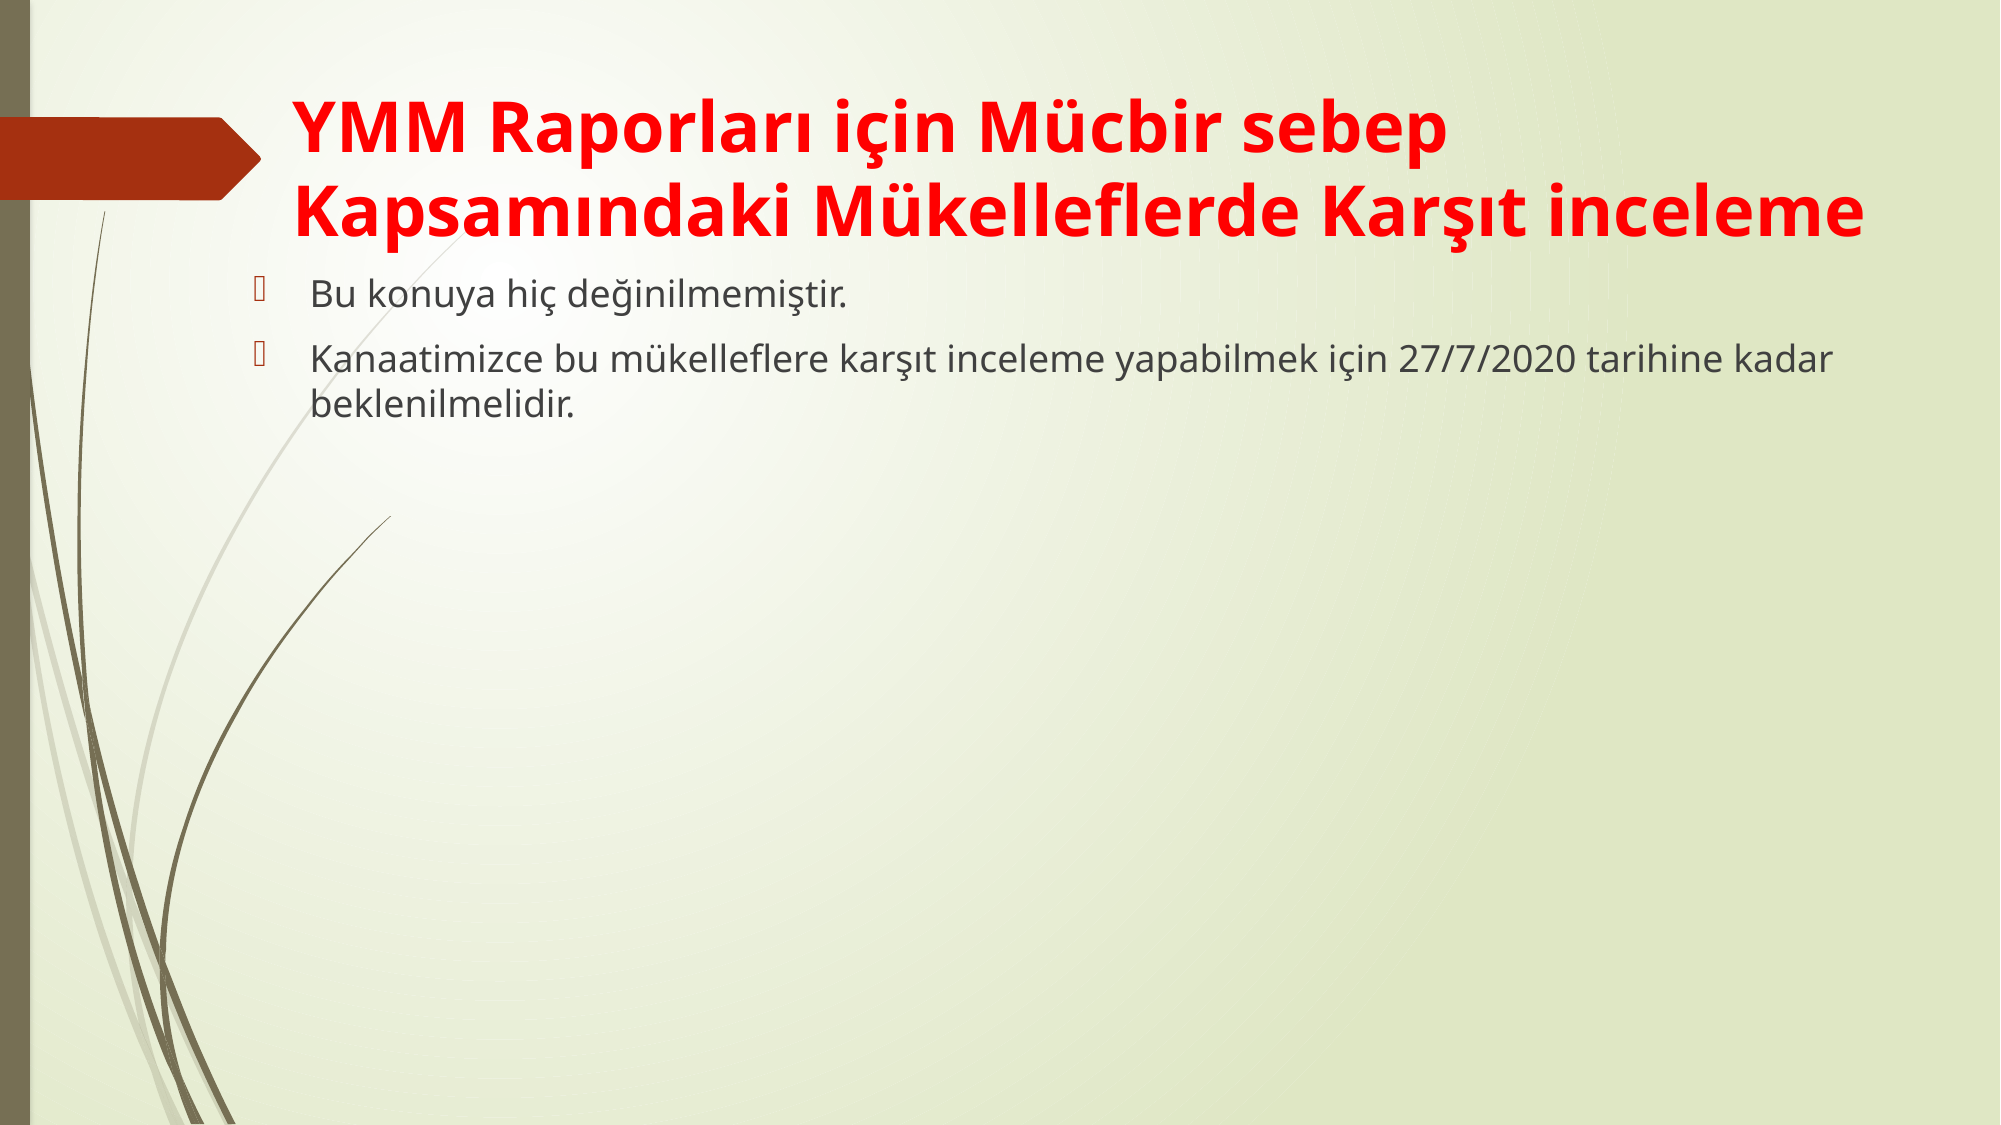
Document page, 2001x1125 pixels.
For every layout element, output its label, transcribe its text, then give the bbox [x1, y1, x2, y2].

list Bu konuya hiç değinilmemiştir. Kanaatimizce bu mükelleflere karşıt inceleme yapabilmek için 27/7/2020 tarihine kadar beklenilmelidir. [238, 262, 1888, 970]
title YMM Raporları için Mücbir sebep Kapsamındaki Mükelleflerde Karşıt inceleme [277, 74, 1888, 262]
